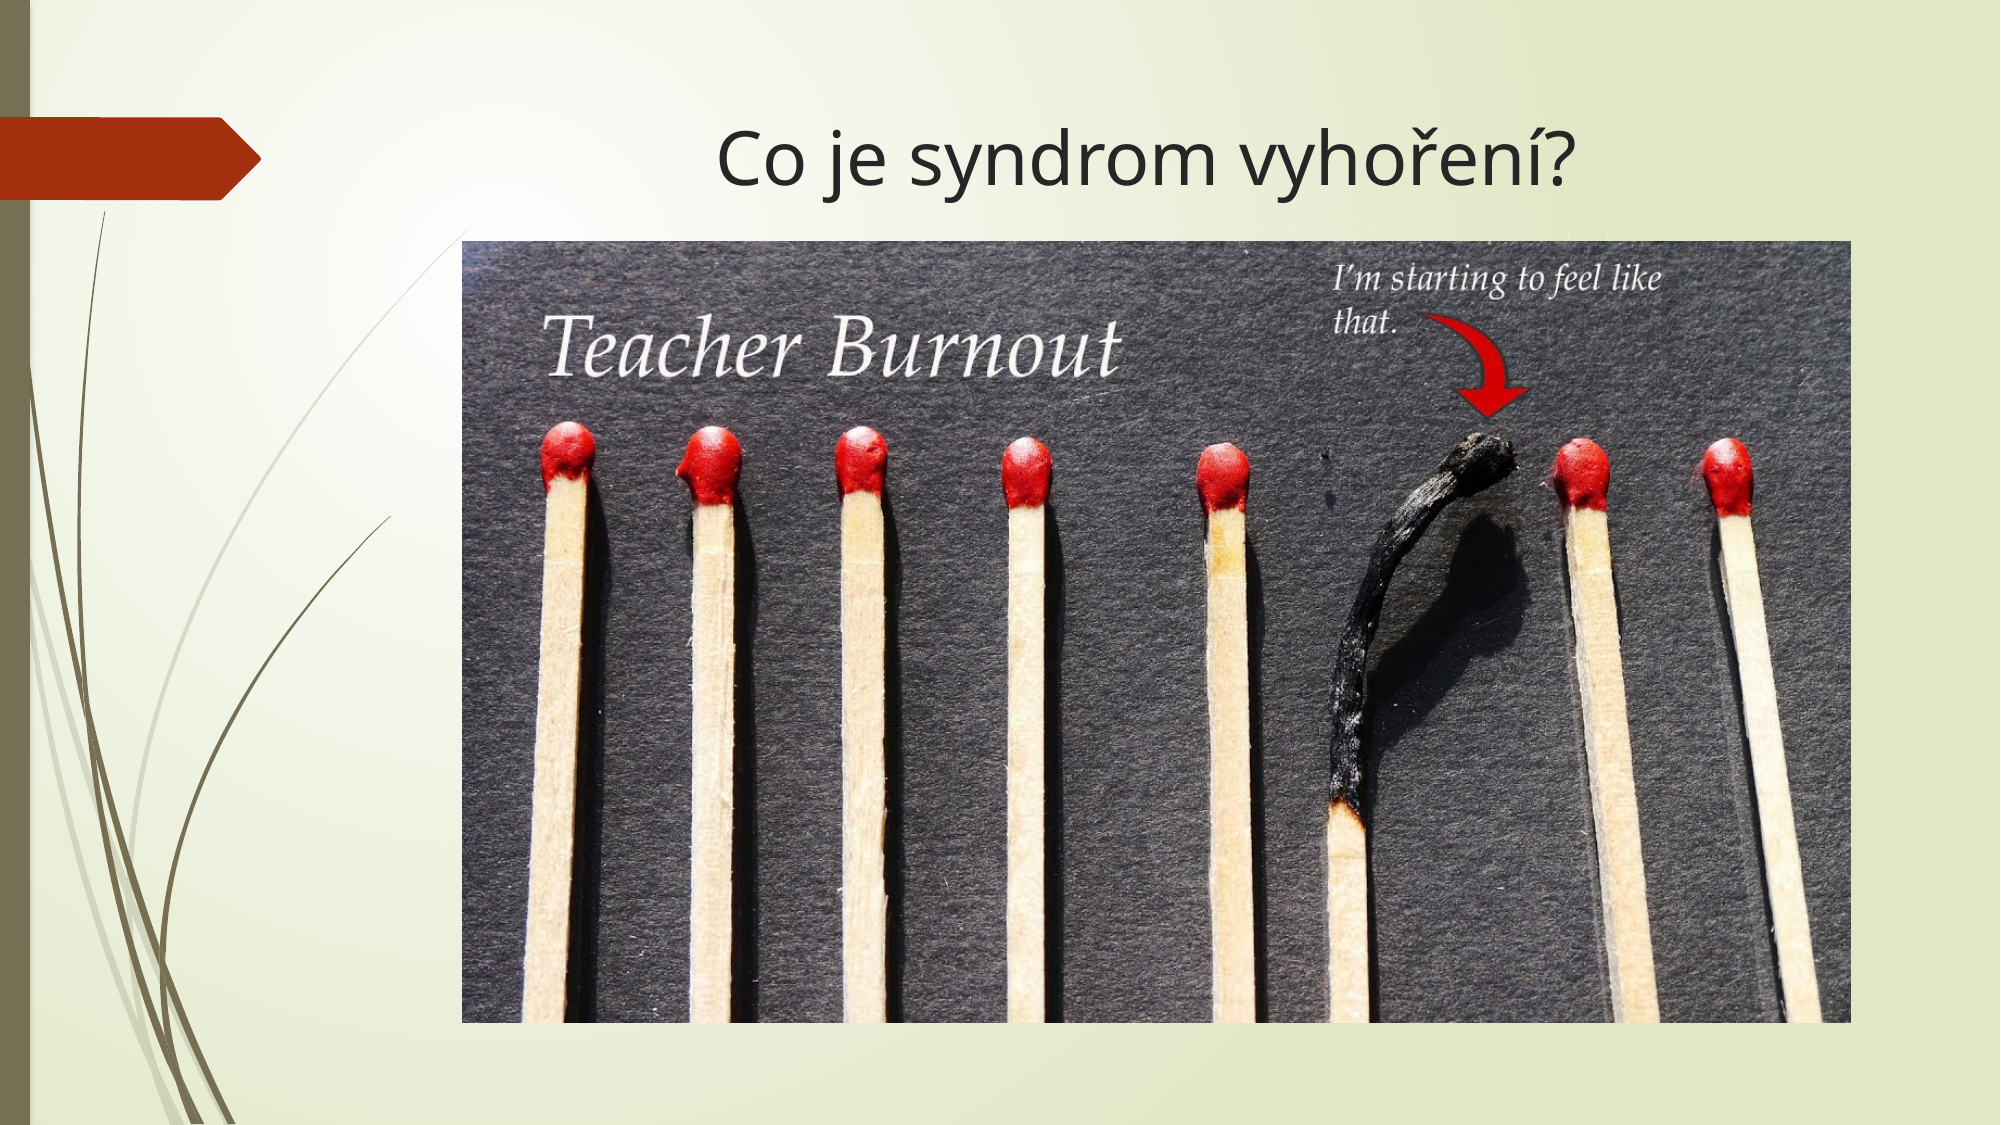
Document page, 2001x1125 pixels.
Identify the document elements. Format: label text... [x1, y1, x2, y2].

picture [462, 241, 1851, 1023]
title Co je syndrom vyhoření? [425, 102, 1888, 313]
